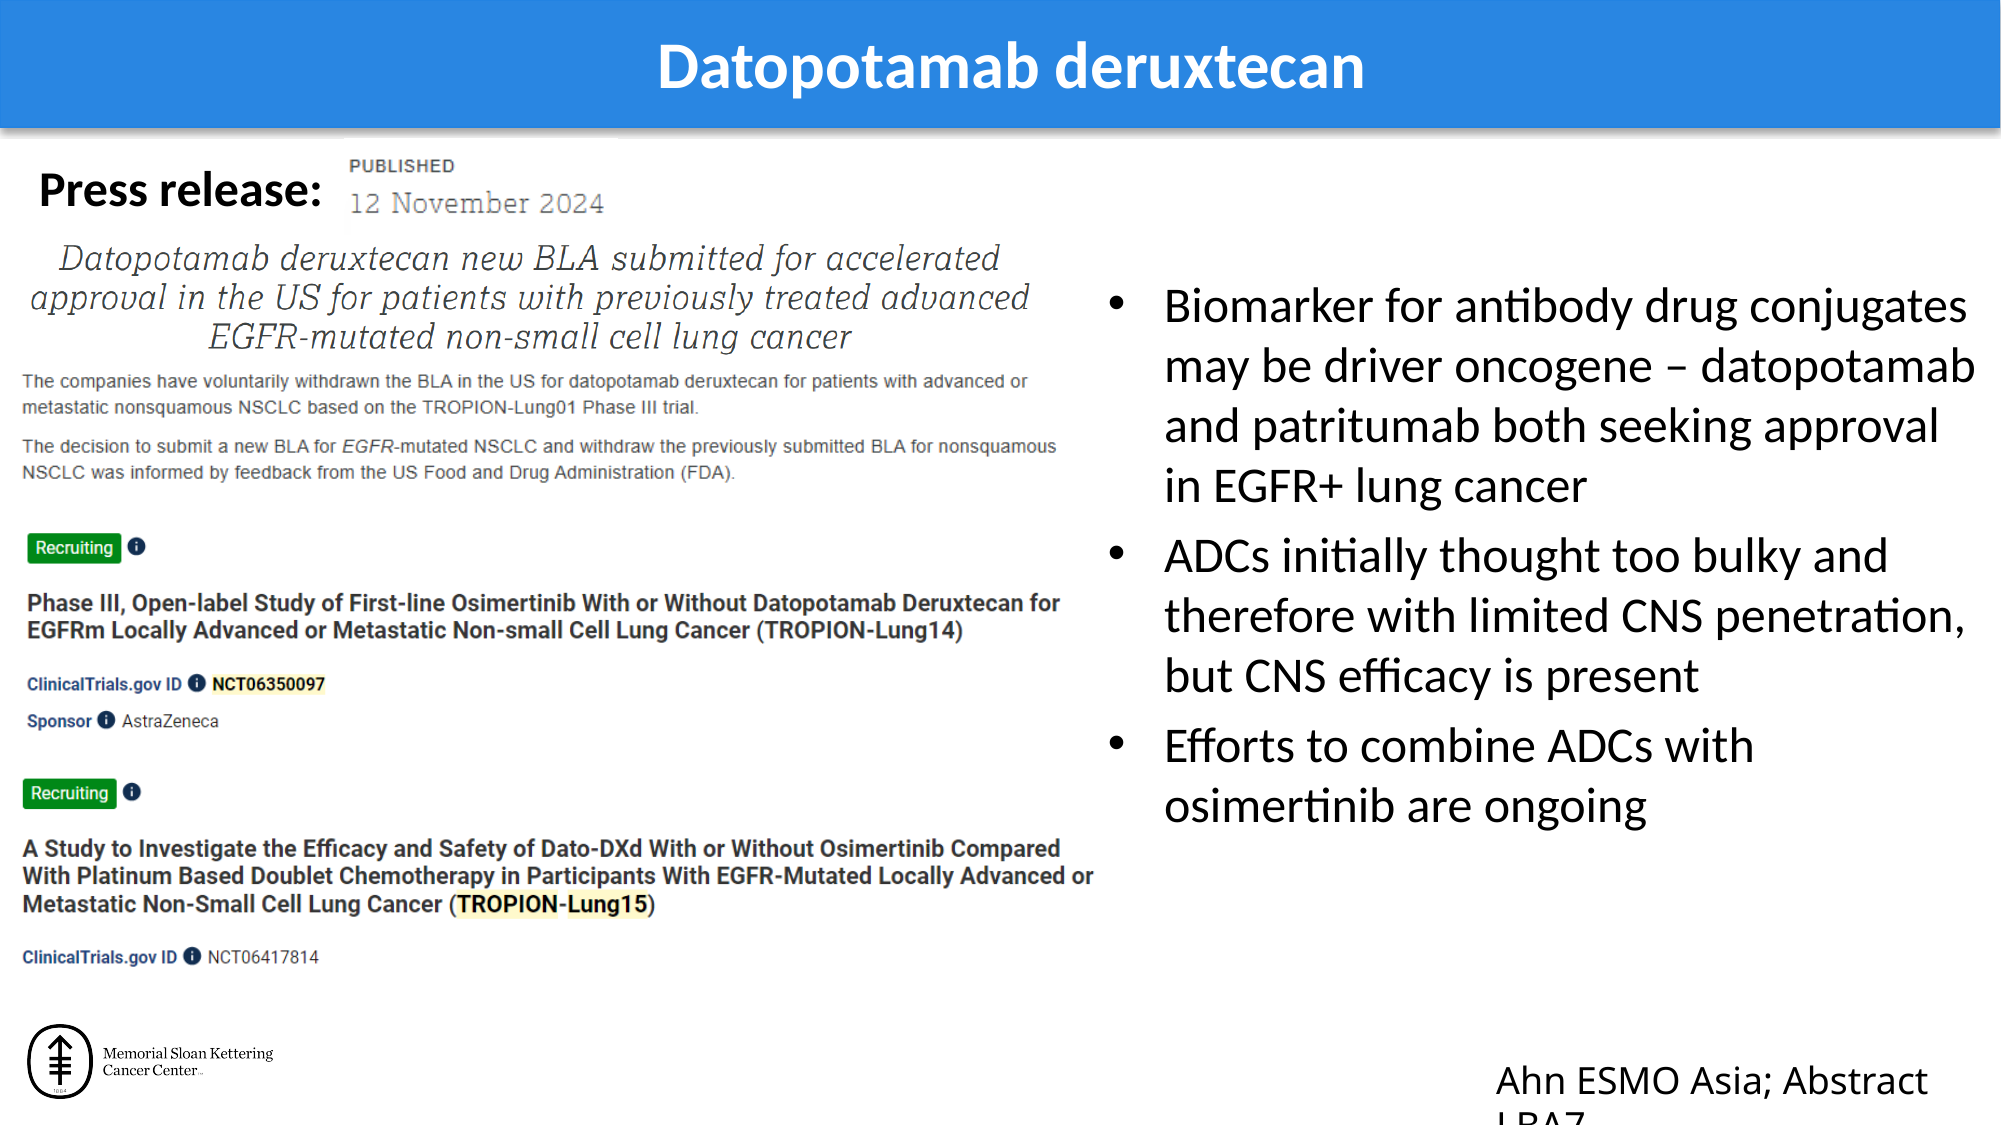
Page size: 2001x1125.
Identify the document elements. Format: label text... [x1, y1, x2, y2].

text_box Ahn ESMO Asia; Abstract LBA7 [1481, 1049, 2000, 1125]
picture [26, 1023, 274, 1100]
title Datopotamab deruxtecan [77, 14, 1947, 127]
picture [6, 517, 1078, 736]
text_box Biomarker for antibody drug conjugates may be driver oncogene – datopotamab and patritumab both seeking approval in EGFR+ lung cancer ADCs initially thought too bulky and therefore with limited CNS penetration, but CNS efficacy is present Efforts to combine ADCs with osimertinib are ongoing [1092, 264, 1994, 711]
picture [11, 758, 1106, 970]
picture [18, 137, 1065, 488]
text_box Press release: [24, 148, 339, 224]
